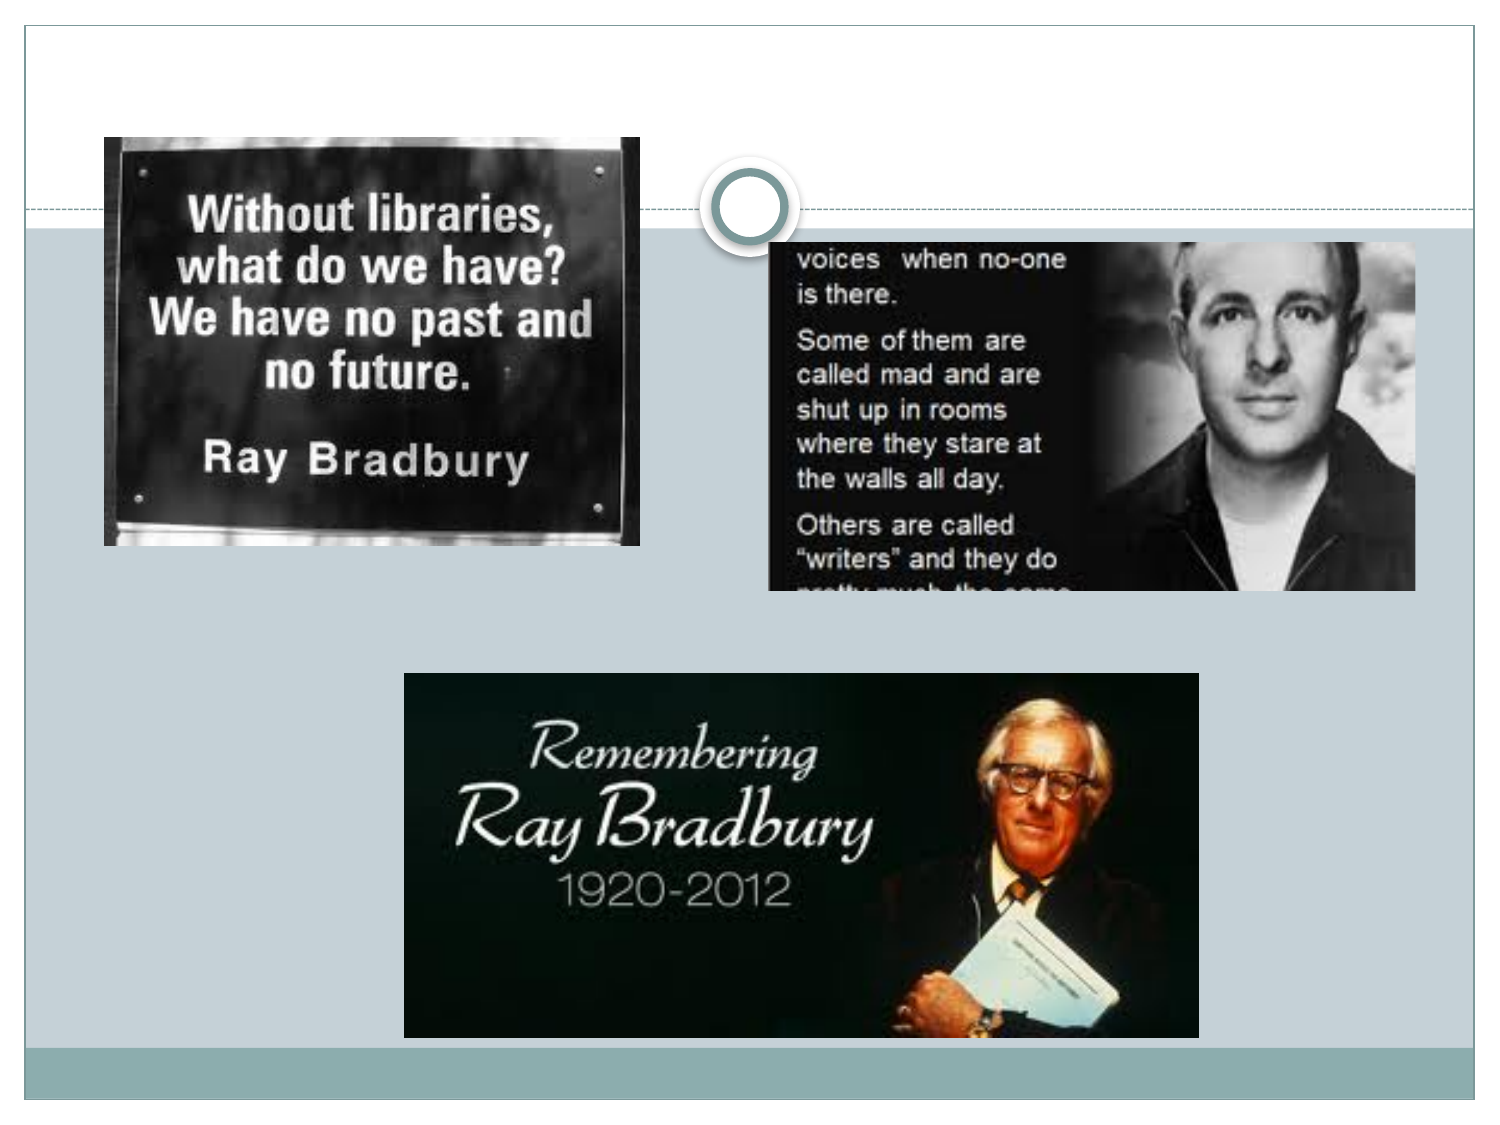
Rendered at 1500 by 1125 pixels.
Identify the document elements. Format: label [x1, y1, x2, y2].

list [767, 241, 1416, 591]
picture [104, 136, 640, 546]
picture [403, 673, 1199, 1038]
